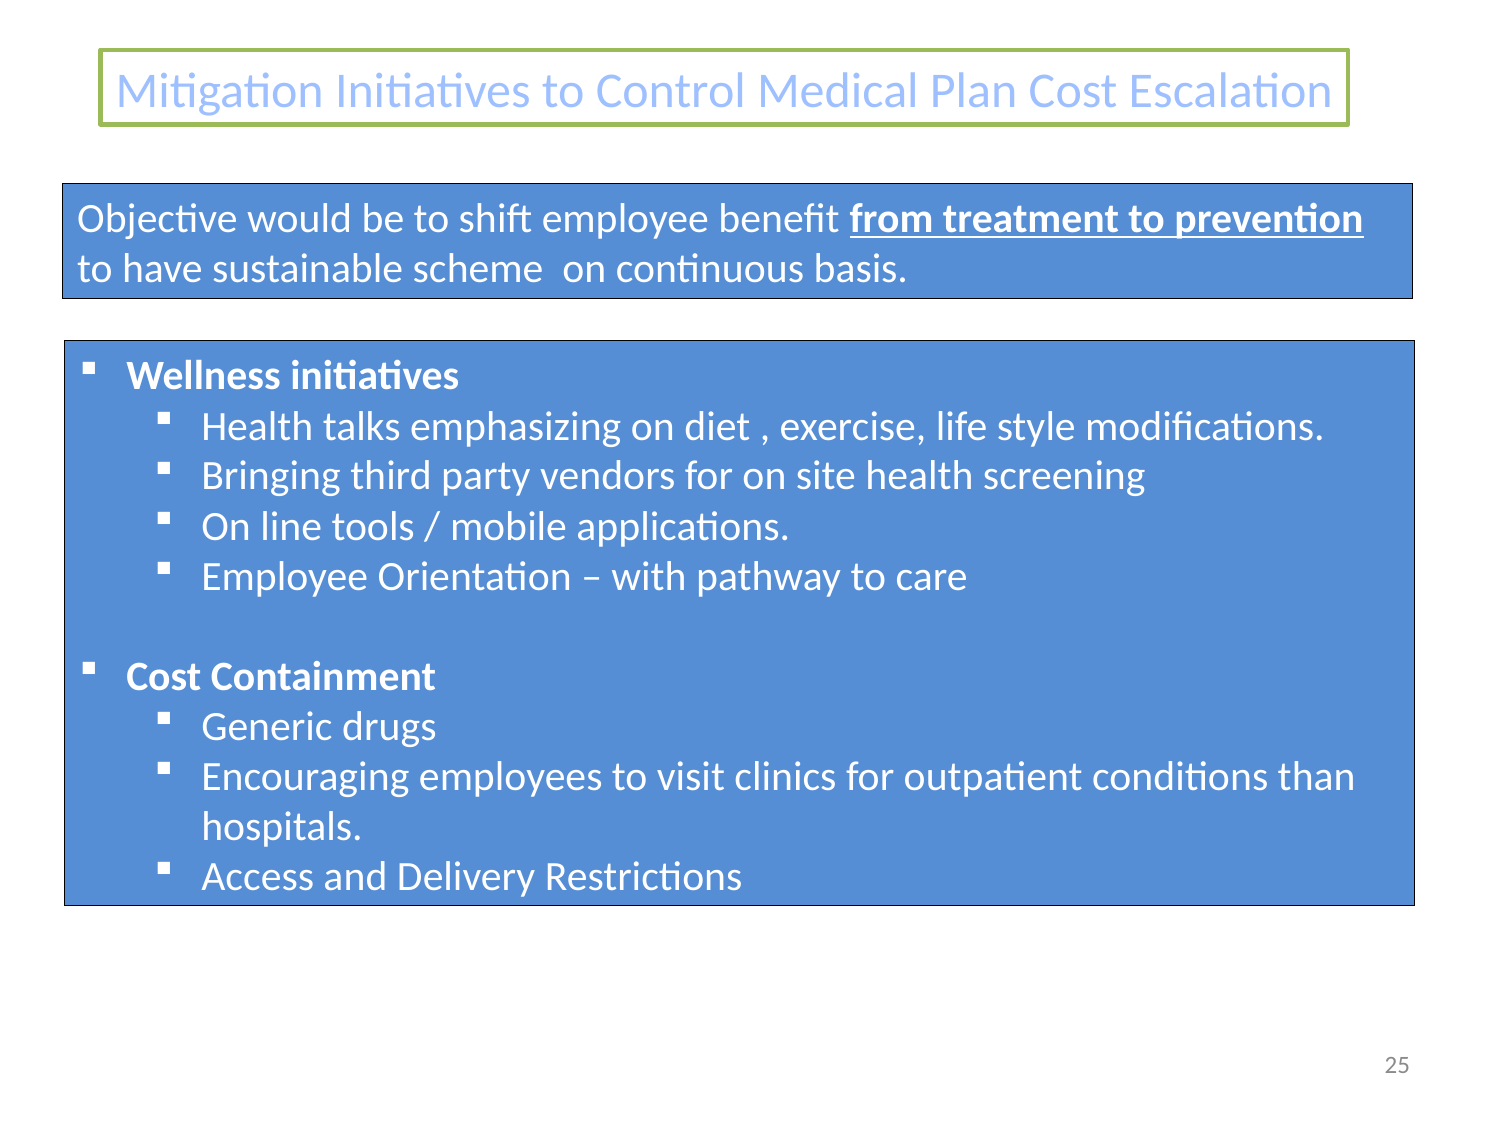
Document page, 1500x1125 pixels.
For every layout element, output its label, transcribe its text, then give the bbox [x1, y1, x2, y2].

text_box Mitigation Initiatives to Control Medical Plan Cost Escalation [98, 48, 1350, 127]
text_box Objective would be to shift employee benefit from treatment to prevention to have sustainable scheme on continuous basis. [62, 183, 1413, 299]
slide_number 25 [1074, 1024, 1425, 1103]
text_box Wellness initiatives Health talks emphasizing on diet , exercise, life style modifications. Bringing third party vendors for on site health screening On line tools / mobile applications. Employee Orientation – with pathway to care Cost Containment Generic drugs Encouraging employees to visit clinics for outpatient conditions than hospitals. Access and Delivery Restrictions [64, 340, 1415, 906]
